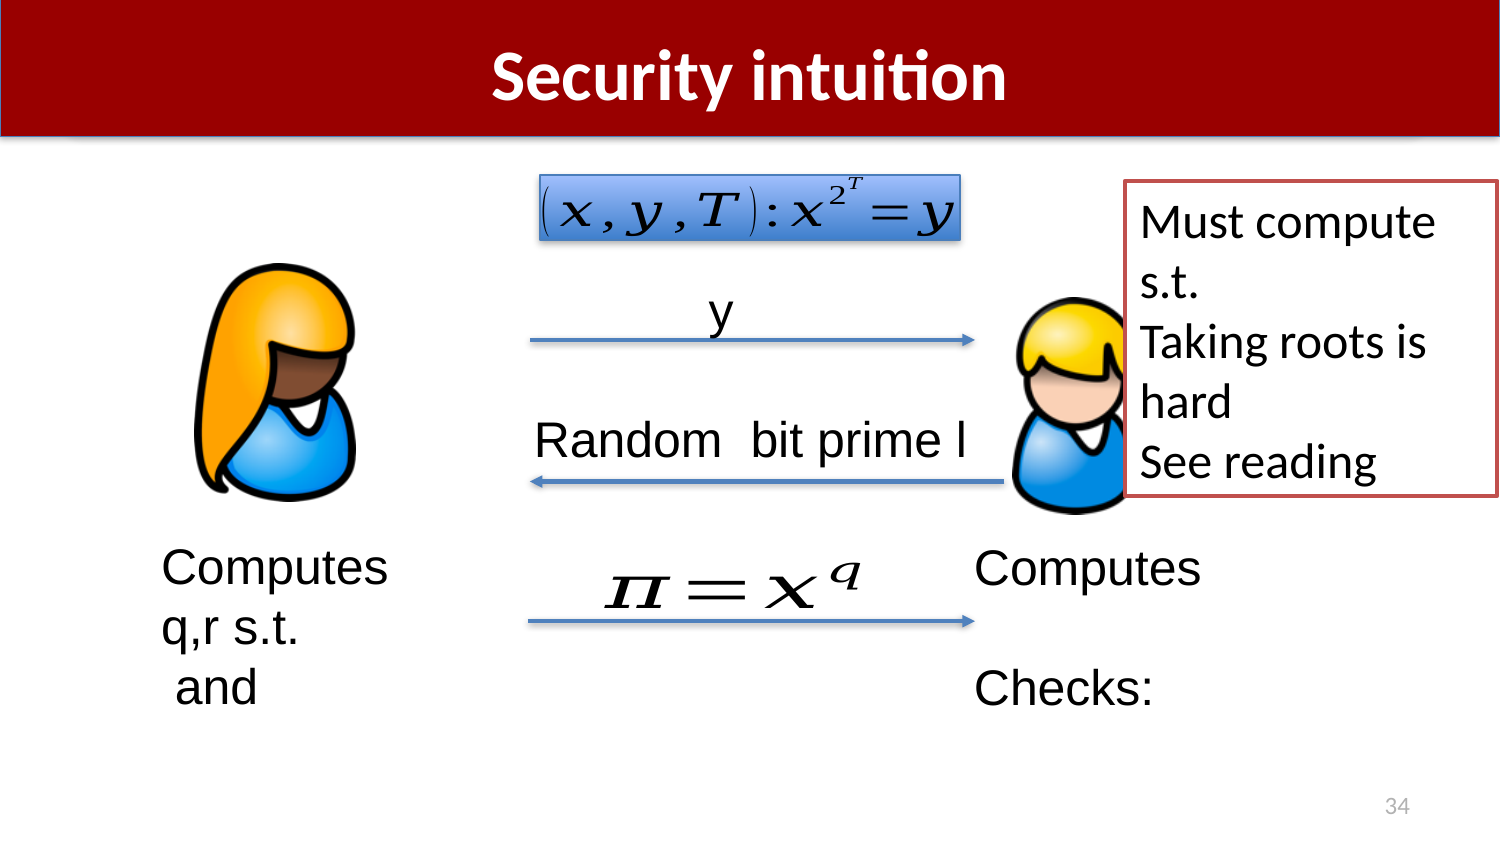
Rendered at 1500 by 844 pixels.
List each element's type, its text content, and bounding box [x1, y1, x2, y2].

text_box y [693, 270, 768, 339]
slide_number 34 [1074, 782, 1425, 827]
picture [1011, 297, 1139, 516]
title Security intuition [75, 20, 1425, 123]
picture [194, 262, 356, 502]
